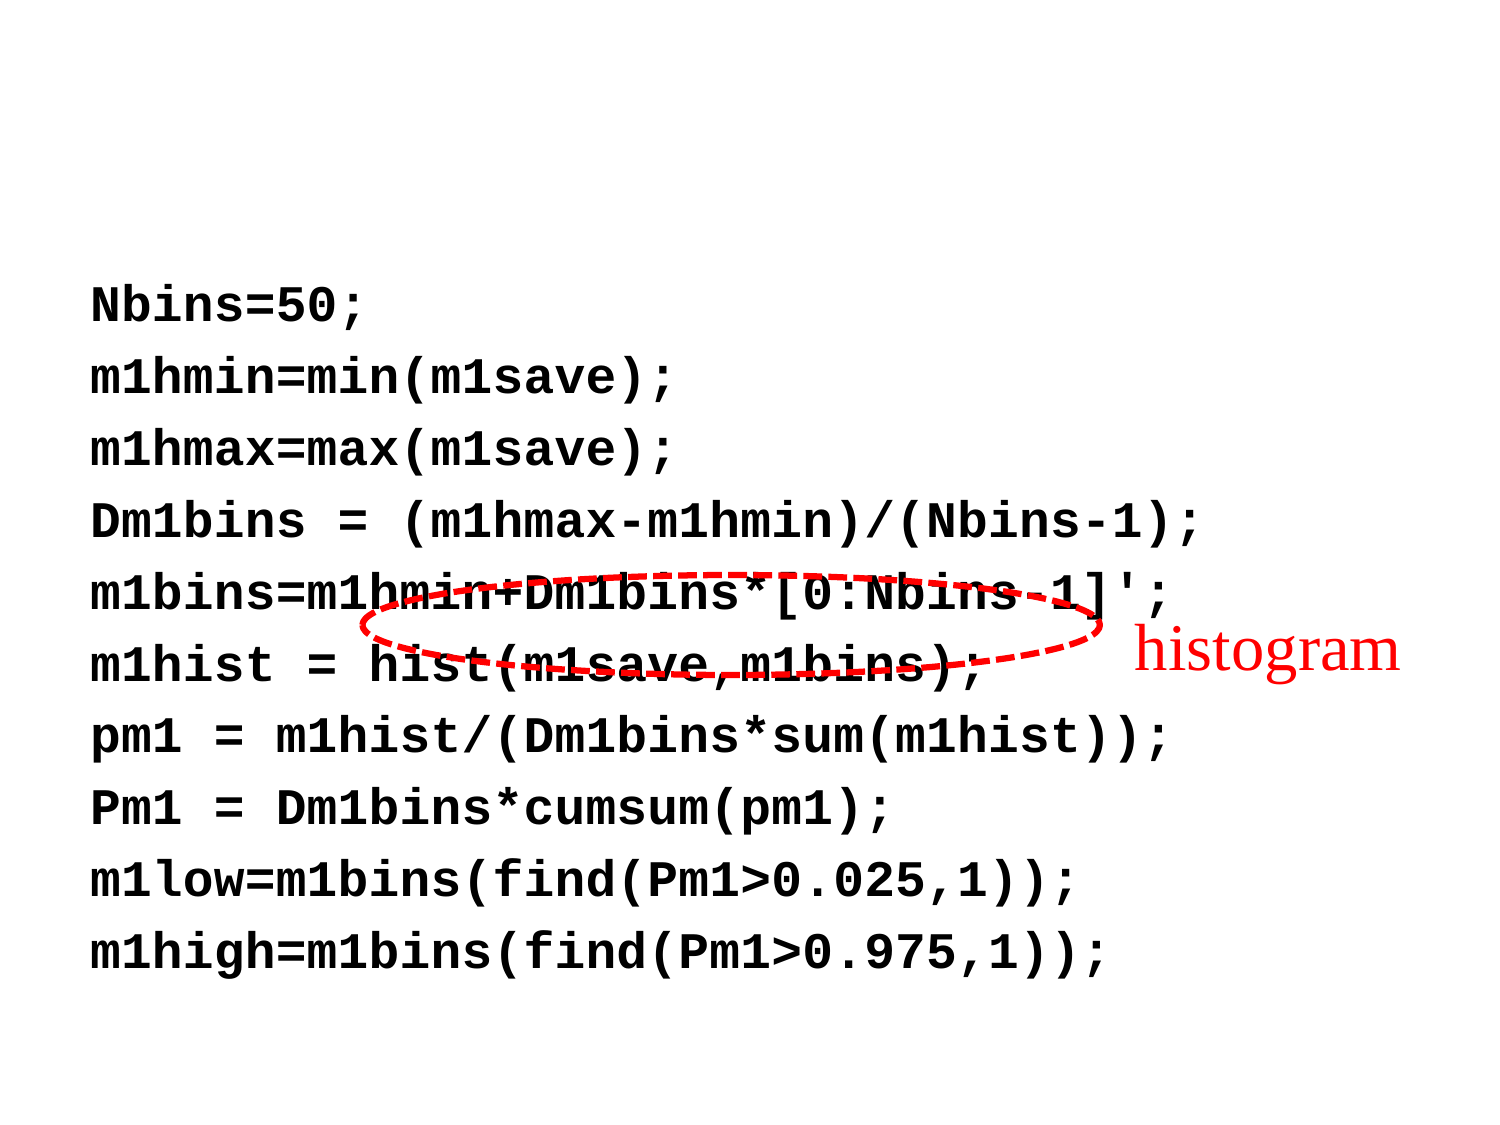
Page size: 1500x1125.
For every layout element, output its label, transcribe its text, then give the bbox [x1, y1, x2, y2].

list Nbins=50; m1hmin=min(m1save); m1hmax=max(m1save); Dm1bins = (m1hmax-m1hmin)/(Nbins-1); m1bins=m1hmin+Dm1bins*[0:Nbins-1]'; m1hist = hist(m1save,m1bins); pm1 = m1hist/(Dm1bins*sum(m1hist)); Pm1 = Dm1bins*cumsum(pm1); m1low=m1bins(find(Pm1>0.025,1)); m1high=m1bins(find(Pm1>0.975,1)); [75, 262, 1425, 1005]
text_box histogram [1037, 587, 1500, 700]
text_box [360, 572, 1037, 678]
